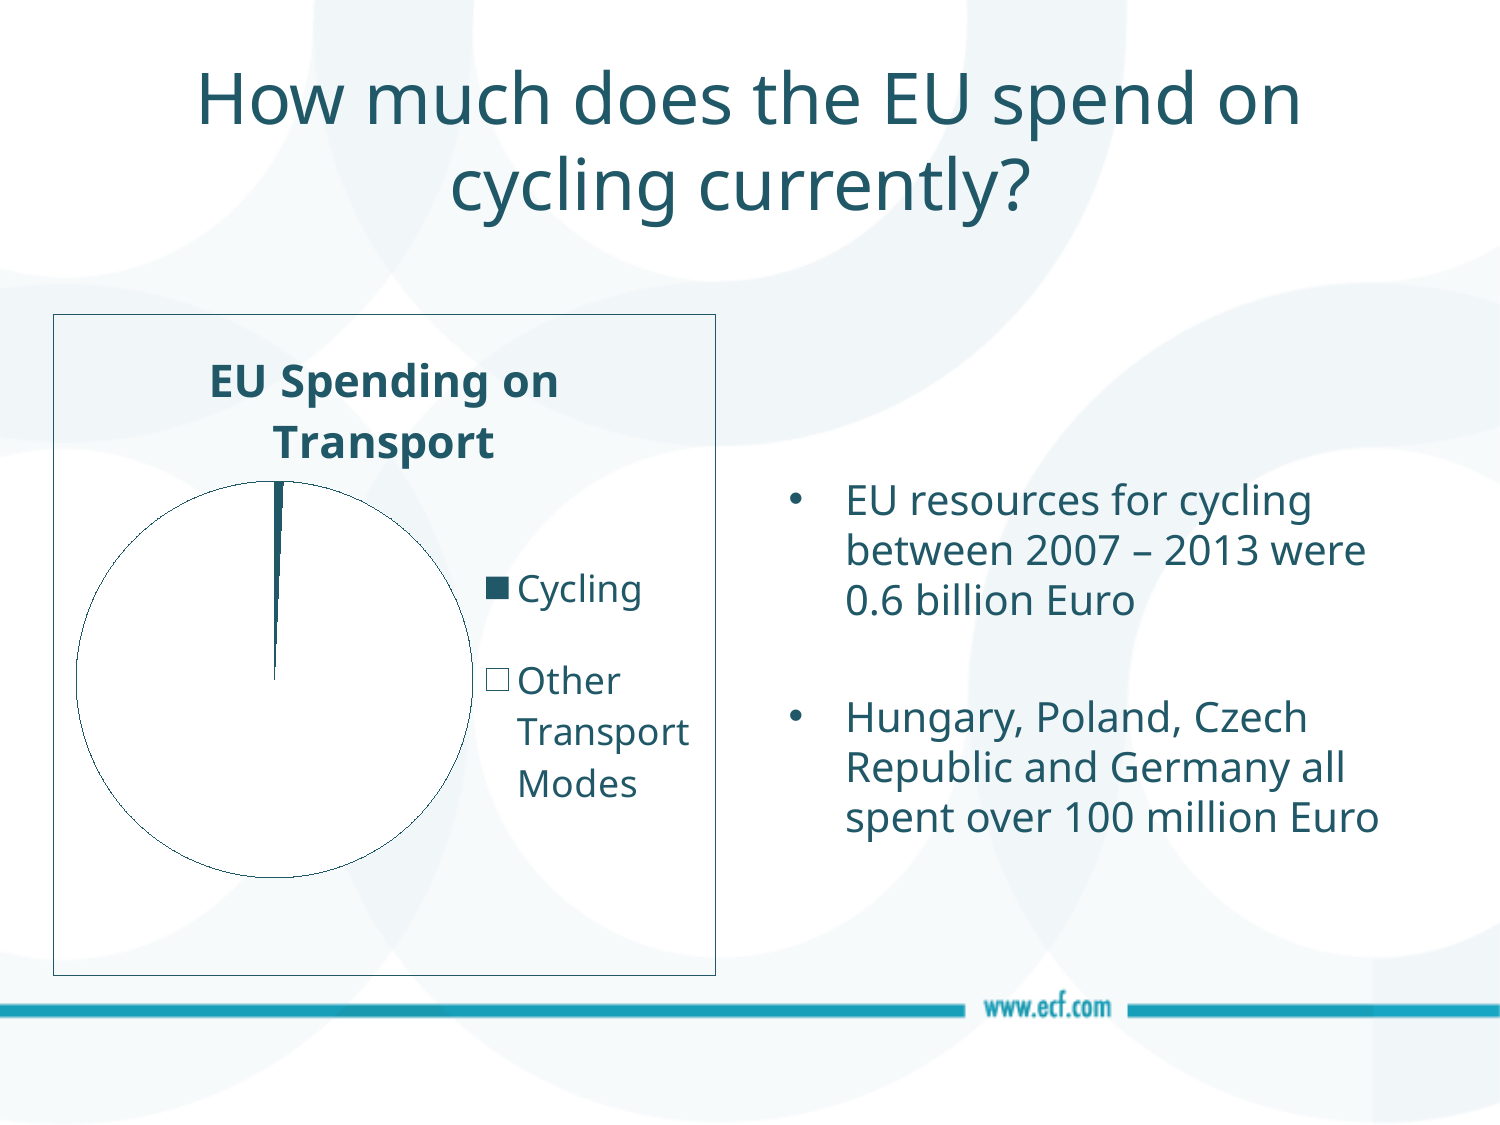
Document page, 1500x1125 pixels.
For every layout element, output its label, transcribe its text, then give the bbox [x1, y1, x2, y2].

list EU resources for cycling between 2007 – 2013 were 0.6 billion Euro Hungary, Poland, Czech Republic and Germany all spent over 100 million Euro [773, 290, 1437, 1034]
picture [0, 0, 1500, 1125]
title How much does the EU spend on cycling currently? [75, 45, 1425, 233]
chart [52, 314, 716, 977]
